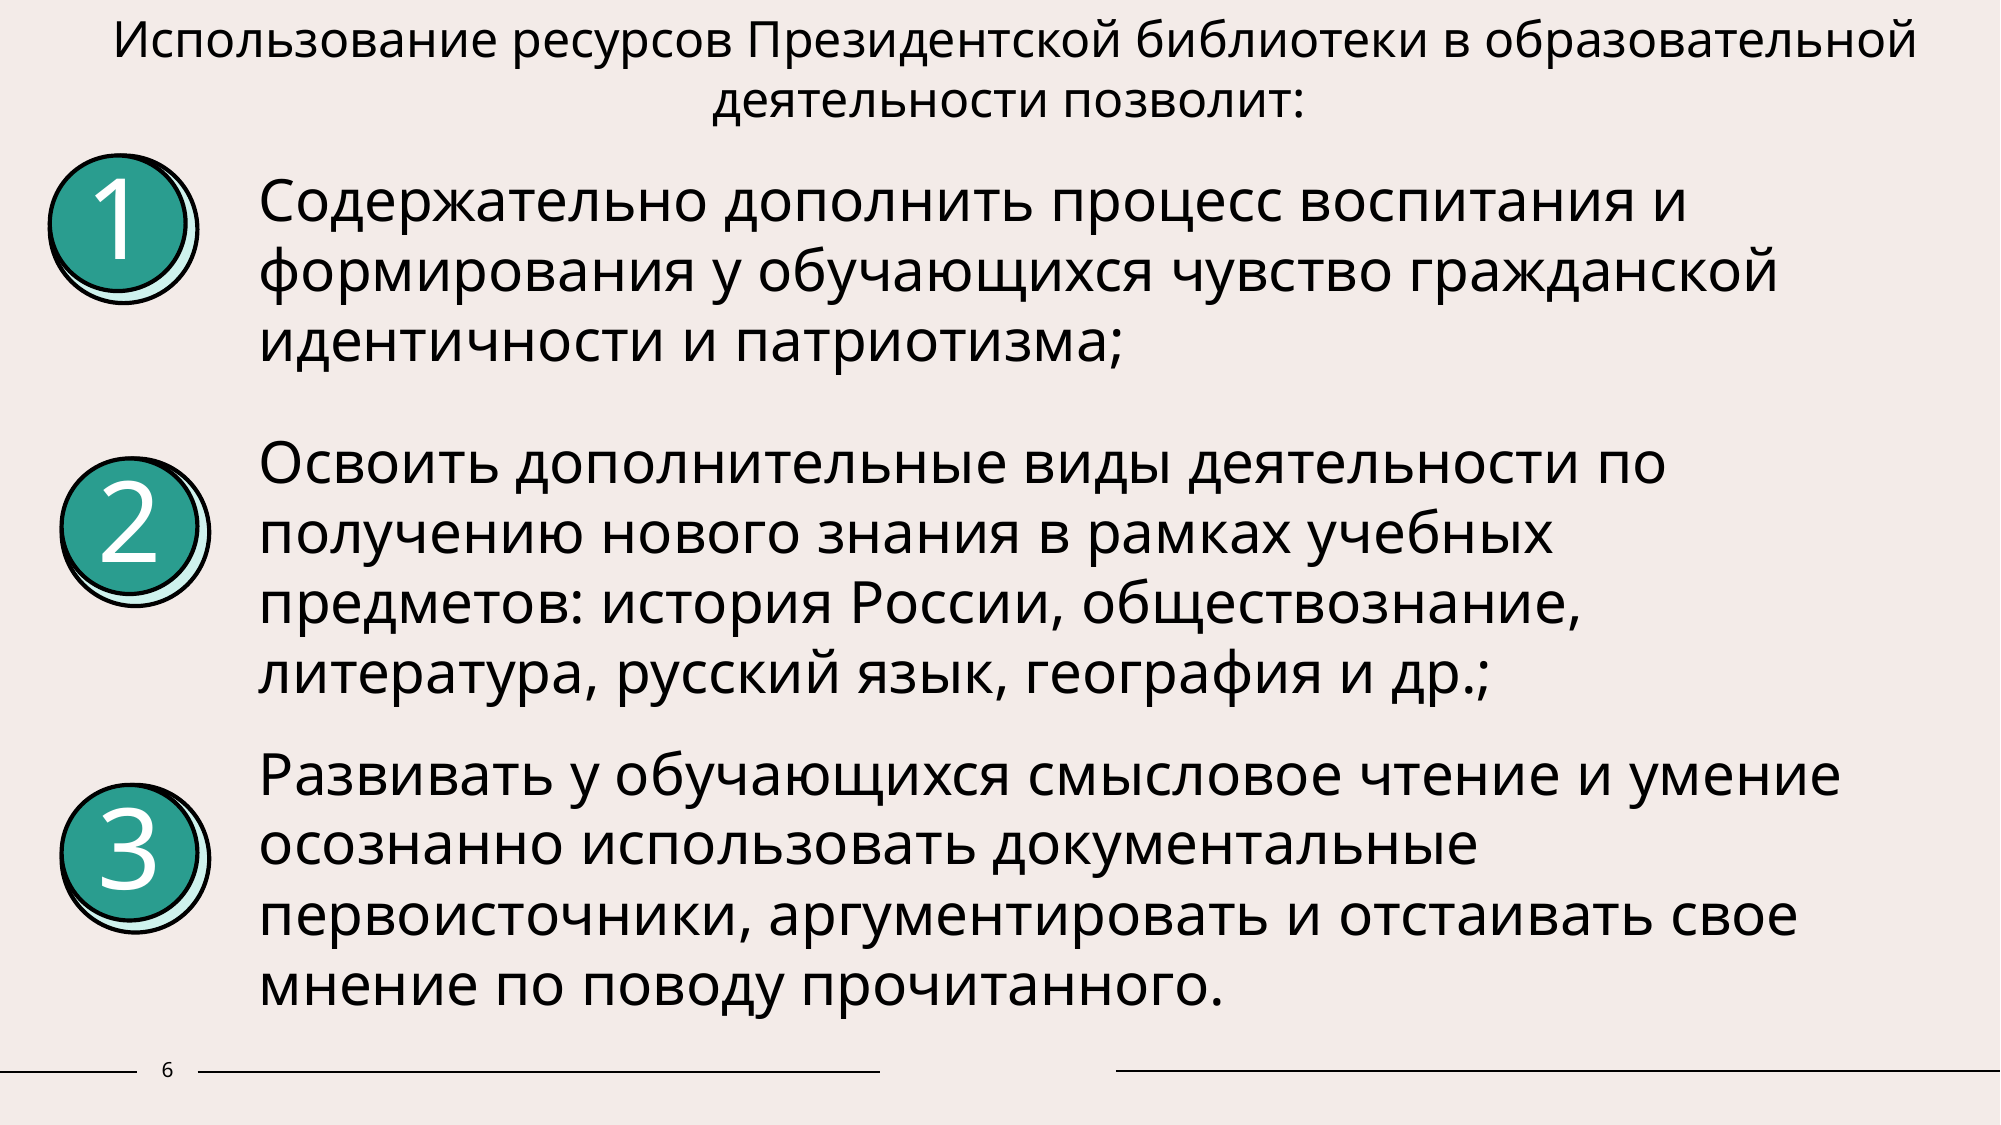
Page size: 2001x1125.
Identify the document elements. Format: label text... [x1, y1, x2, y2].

text_box [61, 458, 210, 607]
text_box Освоить дополнительные виды деятельности по получению нового знания в рамках учебных предметов: история России, обществознание, литература, русский язык, география и др.; [244, 418, 1905, 713]
text_box Развивать у обучающихся смысловое чтение и умение осознанно использовать документальные первоисточники, аргументировать и отстаивать свое мнение по поводу прочитанного. [244, 729, 1905, 1024]
text_box [61, 785, 210, 933]
slide_number 6 [137, 1050, 198, 1091]
text_box 2 [61, 458, 198, 595]
text_box [50, 155, 198, 304]
title Использование ресурсов Президентской библиотеки в образовательной деятельности позволит: [49, 0, 1983, 167]
text_box 3 [61, 784, 198, 921]
text_box 1 [49, 155, 186, 292]
text_box Содержательно дополнить процесс воспитания и формирования у обучающихся чувство гражданской идентичности и патриотизма; [244, 155, 1905, 381]
